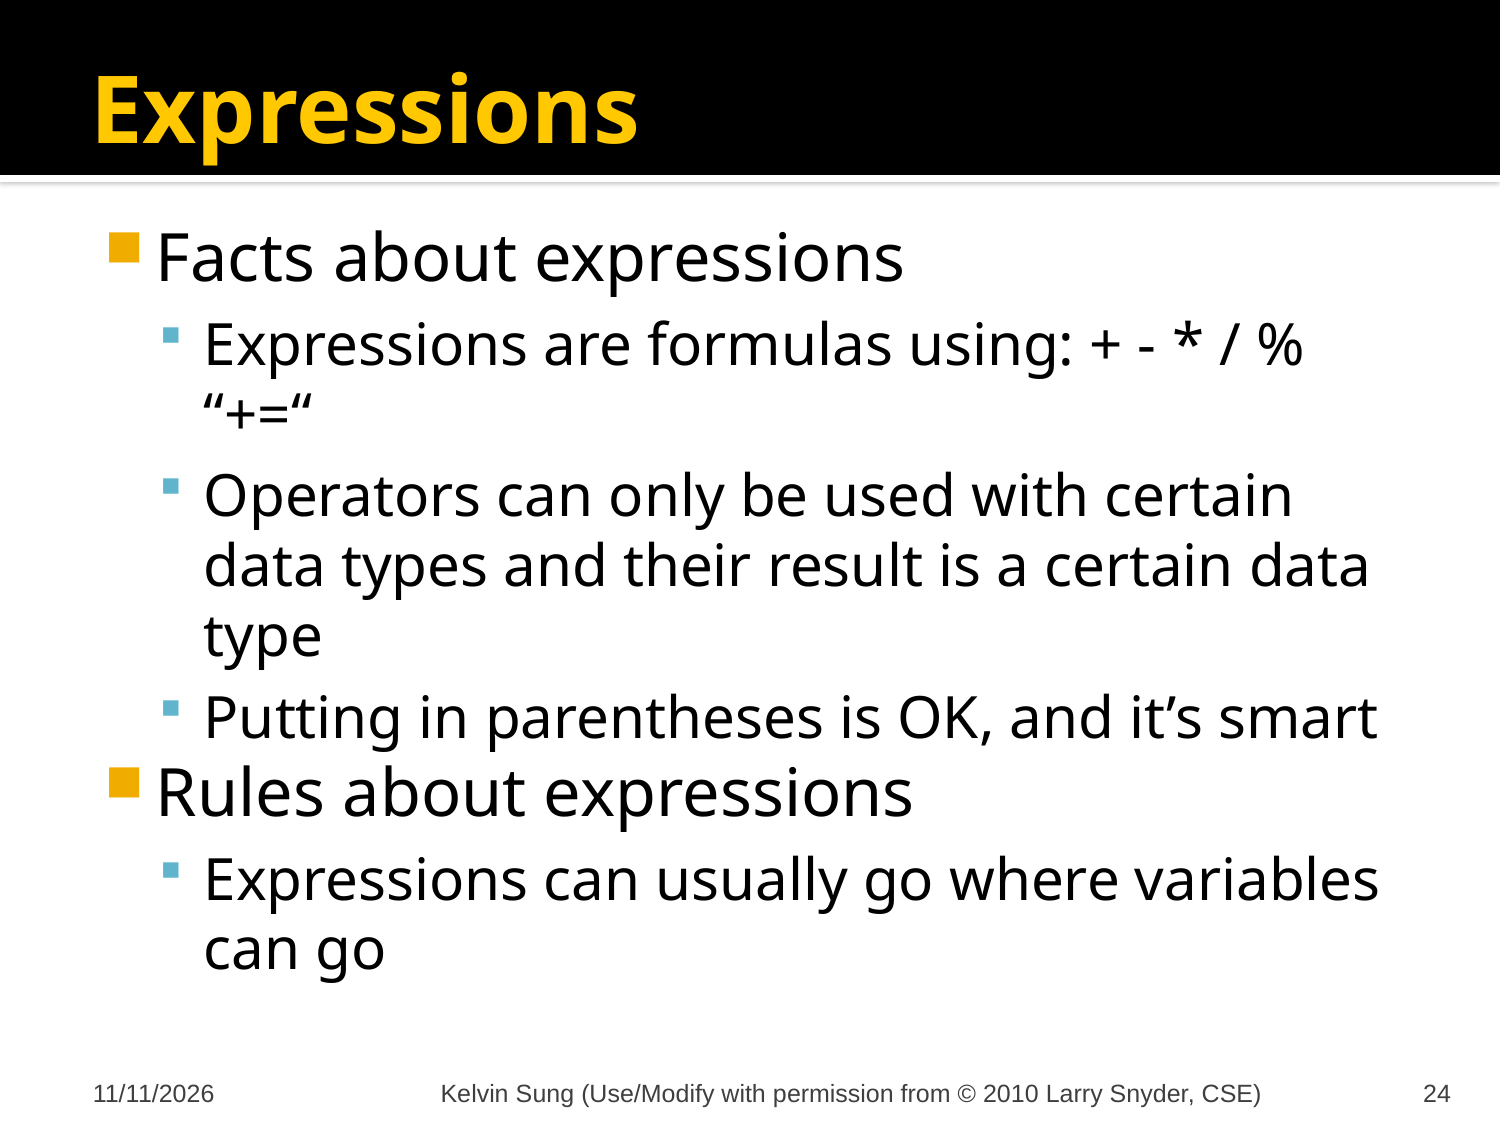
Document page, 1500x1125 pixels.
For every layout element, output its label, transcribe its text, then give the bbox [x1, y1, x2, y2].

list Facts about expressions Expressions are formulas using: + - * / % “+=“ Operators can only be used with certain data types and their result is a certain data type Putting in parentheses is OK, and it’s smart Rules about expressions Expressions can usually go where variables can go [75, 200, 1425, 1050]
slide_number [75, 1062, 425, 1108]
title Expressions [75, 25, 1425, 188]
footer Kelvin Sung (Use/Modify with permission from © 2010 Larry Snyder, CSE) [433, 1062, 1337, 1108]
slide_number 24 [1345, 1062, 1467, 1108]
